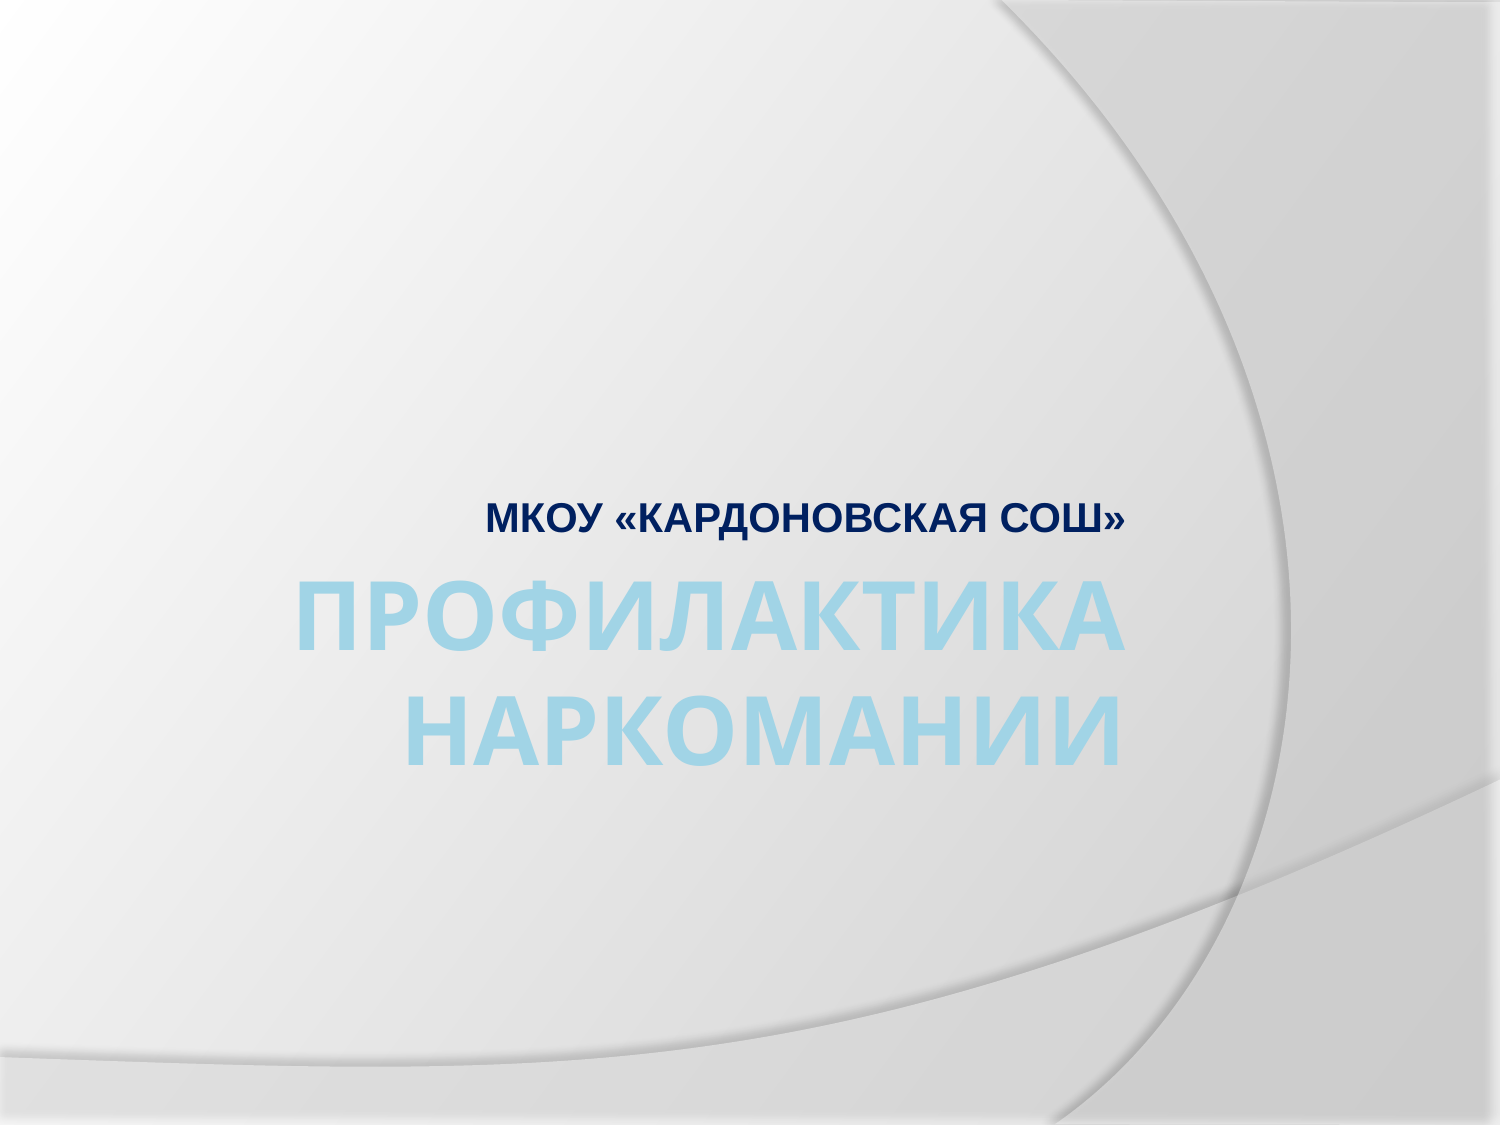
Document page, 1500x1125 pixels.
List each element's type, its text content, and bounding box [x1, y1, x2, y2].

subtitle МКОУ «КАРДОНОВСКАЯ СОШ» [71, 253, 1134, 541]
title Профилактика наркомании [70, 547, 1134, 925]
